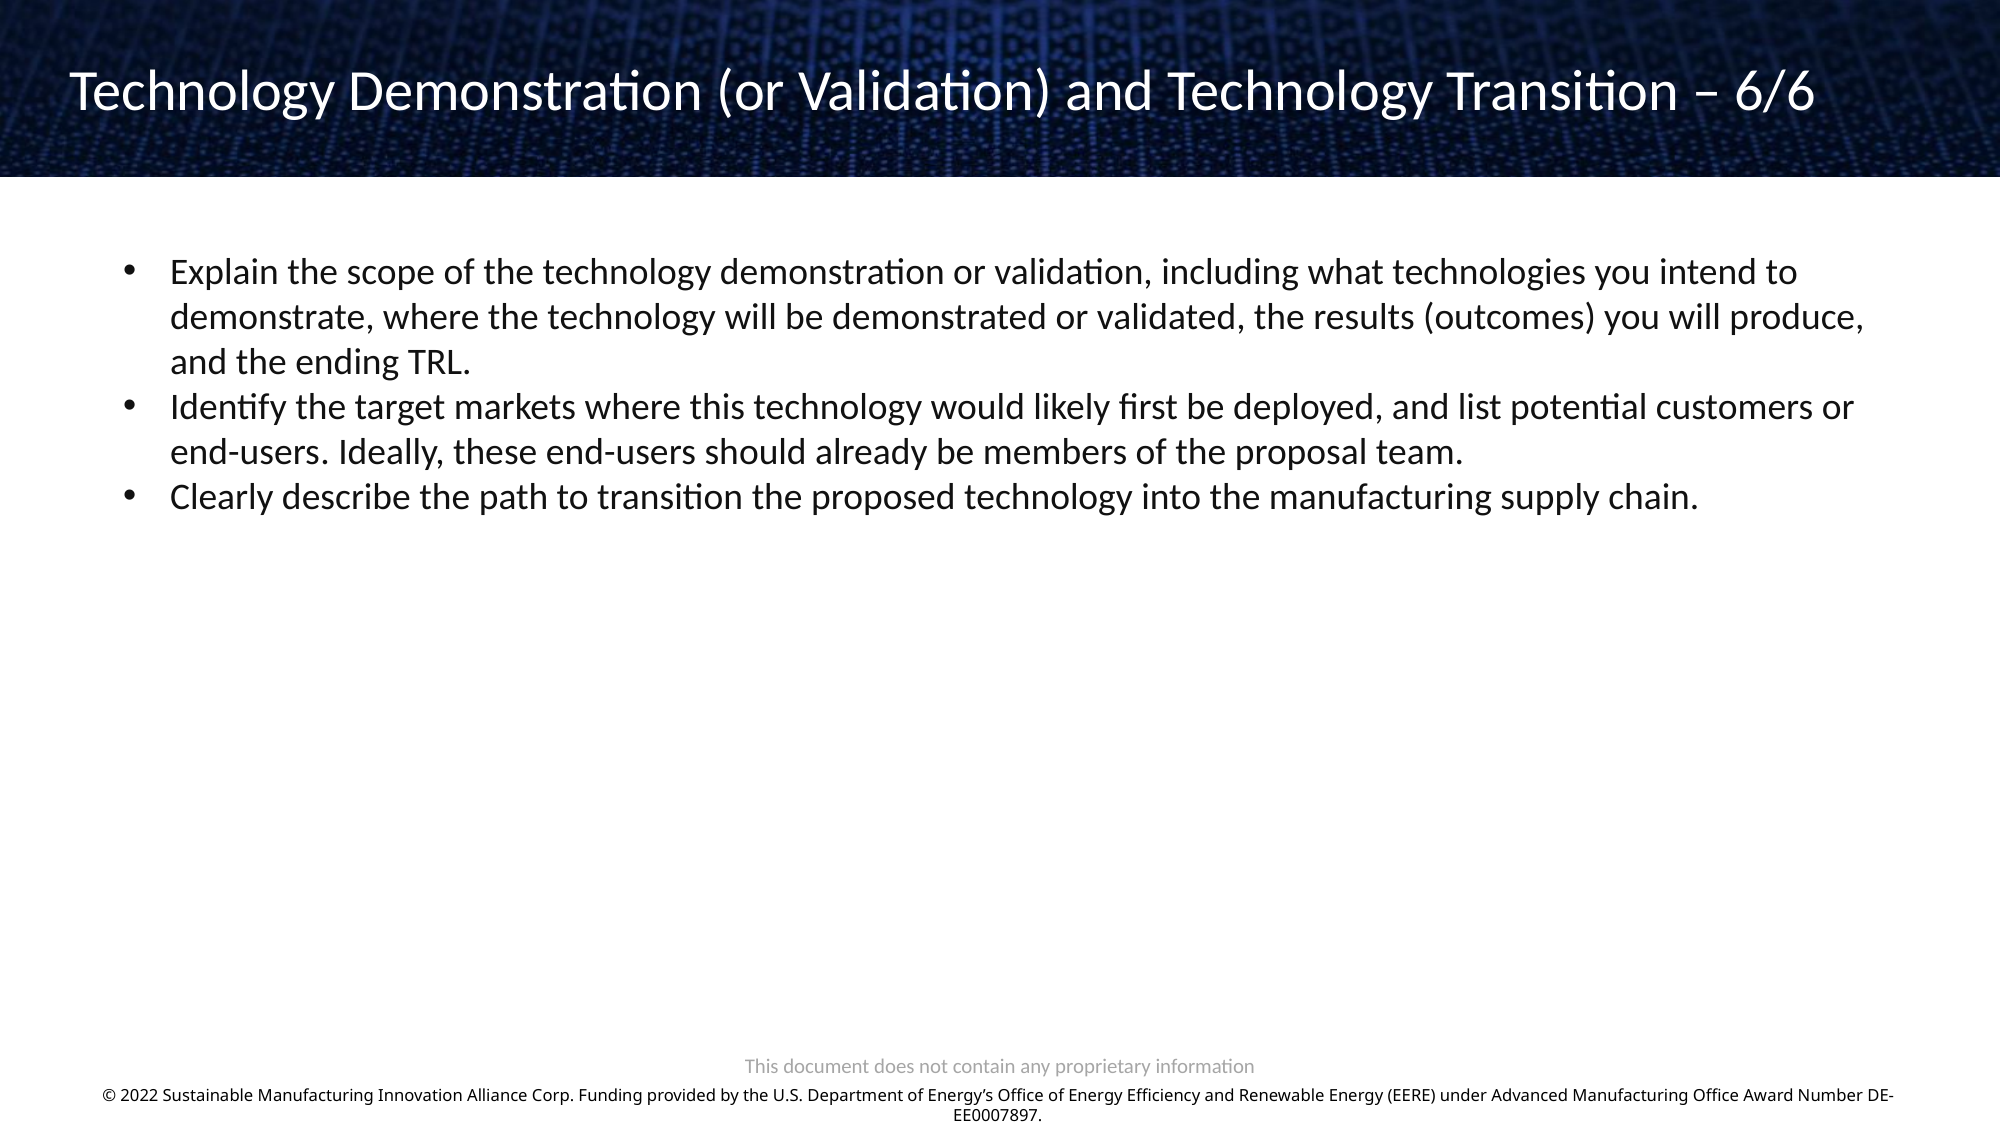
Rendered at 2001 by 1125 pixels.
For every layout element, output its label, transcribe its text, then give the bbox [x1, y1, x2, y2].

text_box Explain the scope of the technology demonstration or validation, including what technologies you intend to demonstrate, where the technology will be demonstrated or validated, the results (outcomes) you will produce, and the ending TRL. Identify the target markets where this technology would likely first be deployed, and list potential customers or end-users. Ideally, these end-users should already be members of the proposal team. Clearly describe the path to transition the proposed technology into the manufacturing supply chain. [108, 239, 1909, 570]
picture [0, 0, 2000, 177]
list Technology Demonstration (or Validation) and Technology Transition – 6/6 [54, 21, 1963, 162]
